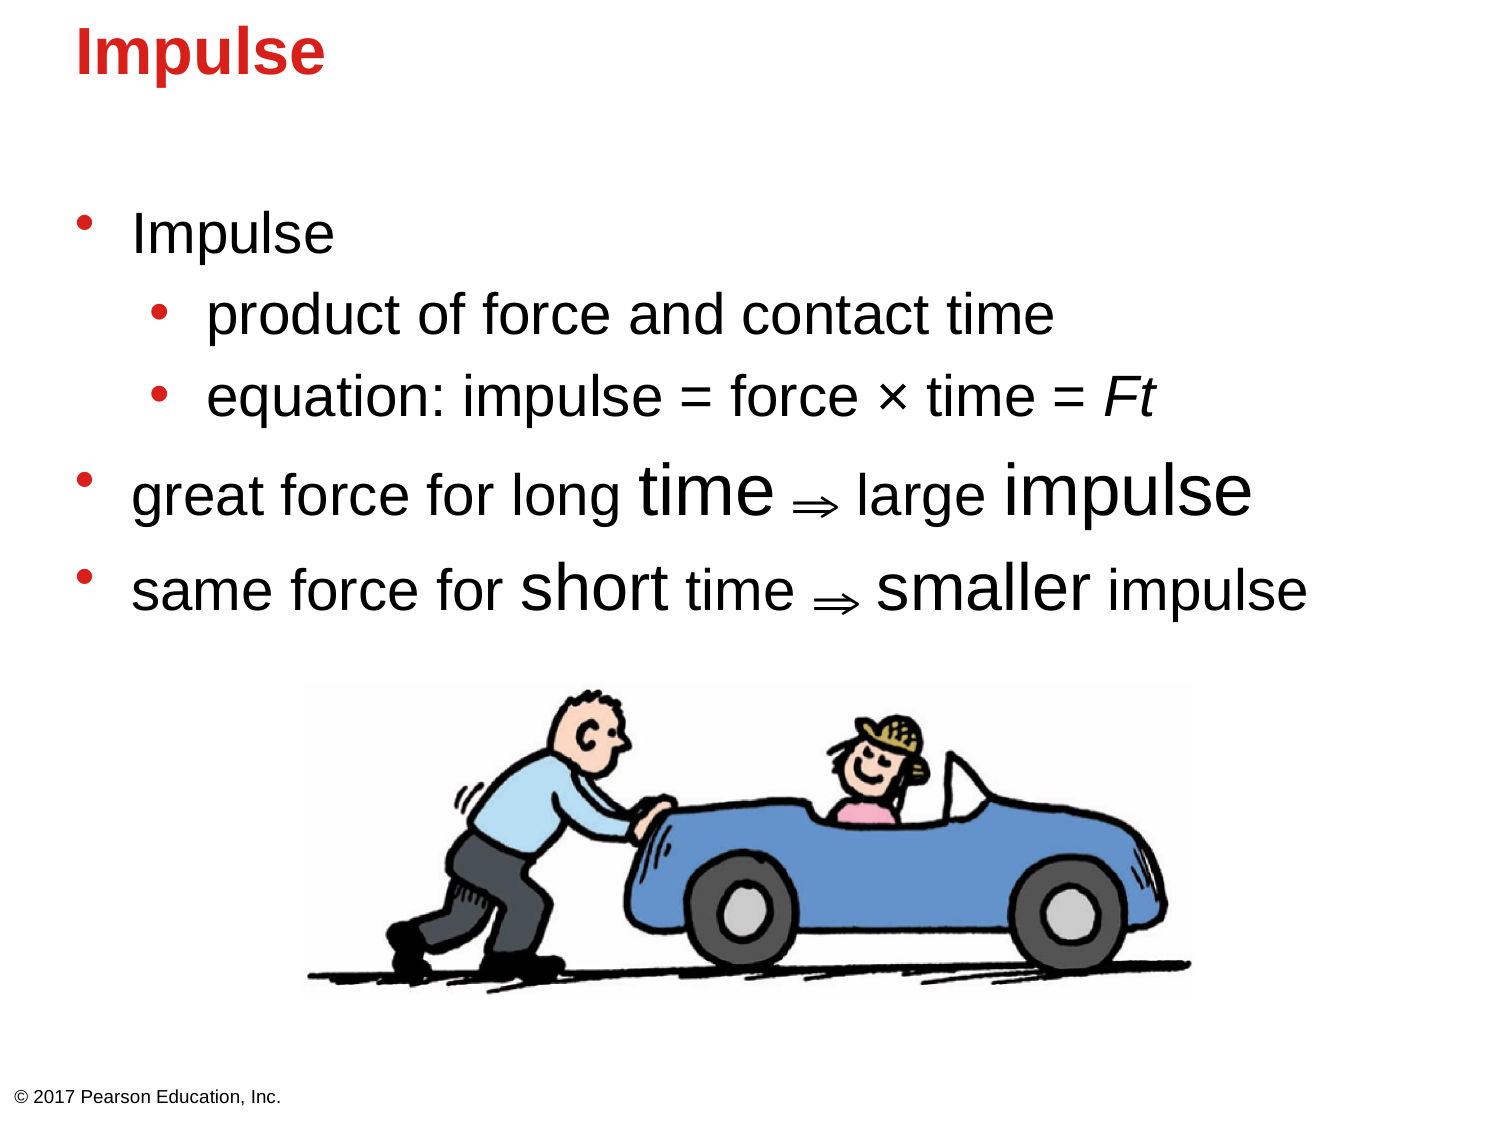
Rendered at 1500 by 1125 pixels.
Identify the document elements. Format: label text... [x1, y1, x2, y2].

picture [792, 496, 838, 518]
footer © 2017 Pearson Education, Inc. [14, 1084, 900, 1115]
picture [299, 681, 1201, 996]
title Impulse [0, 0, 1500, 96]
list Impulse product of force and contact time equation: impulse = force × time = Ft great force for long time large impulse same force for short time smaller impulse [59, 187, 1410, 1025]
picture [813, 592, 859, 615]
